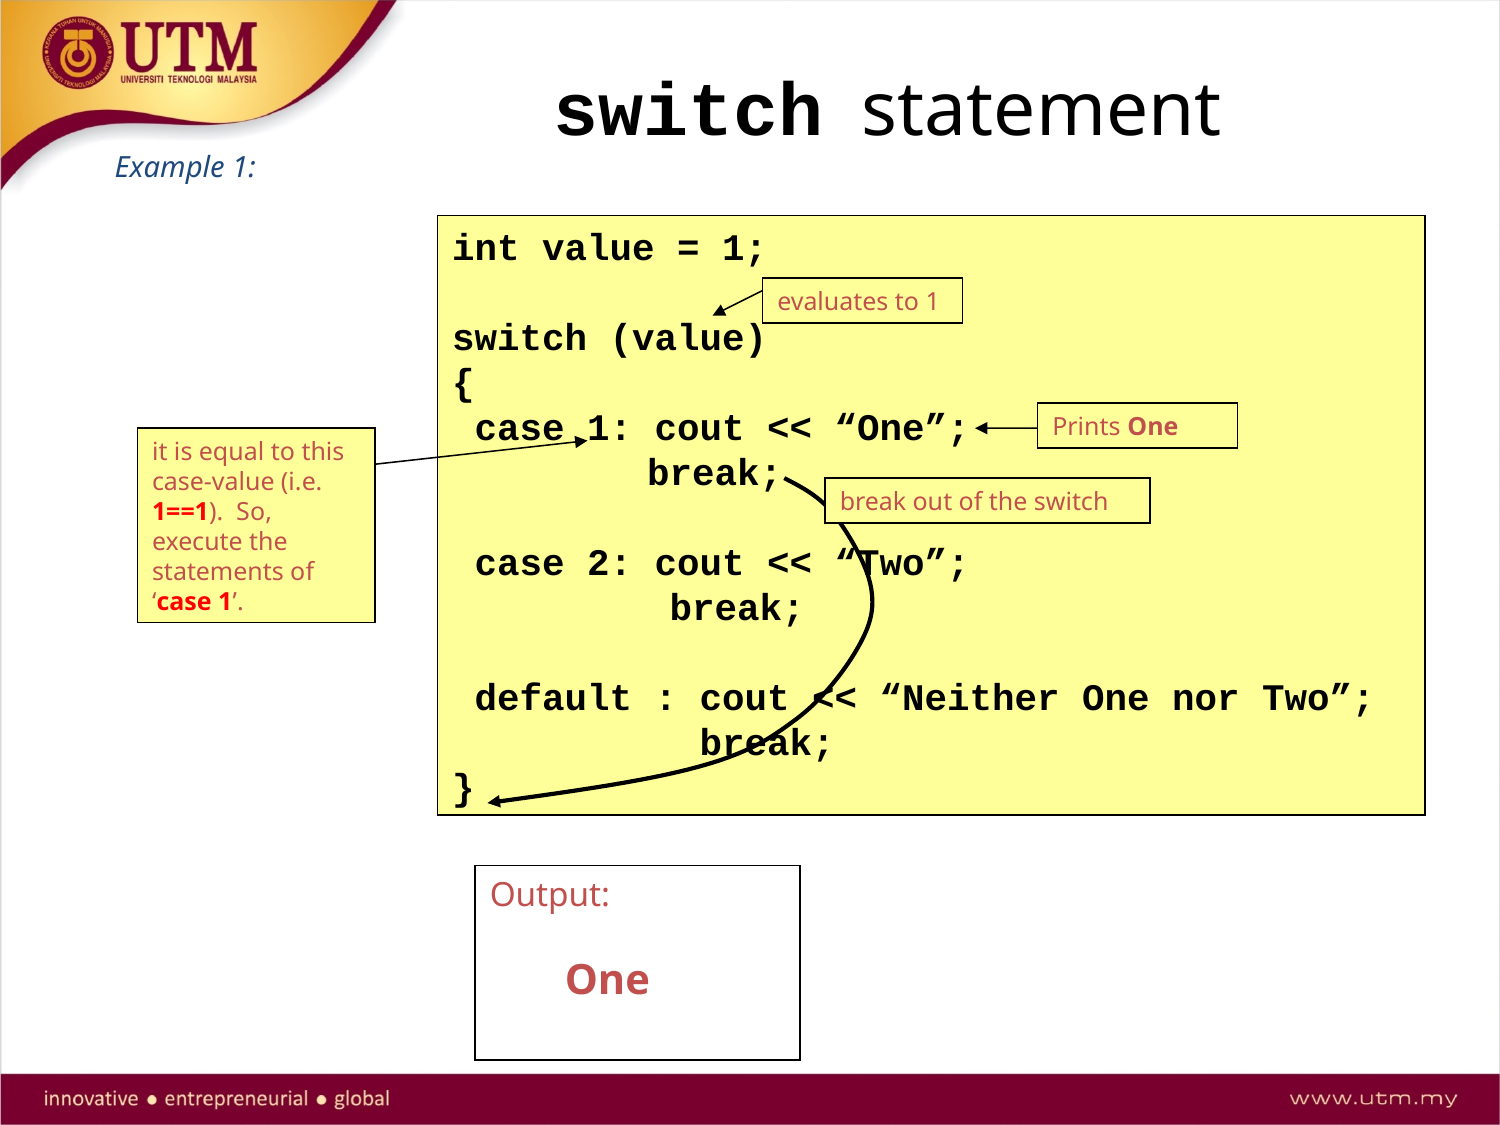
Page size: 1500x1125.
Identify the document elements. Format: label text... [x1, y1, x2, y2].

text_box switch statement [375, 53, 1400, 179]
text_box Output: One [474, 865, 800, 1061]
text_box int value = 1; switch (value) { case 1: cout << “One”; break; case 2: cout << “Two”; break; default : cout << “Neither One nor Two”; break; } [437, 215, 1425, 816]
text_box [712, 277, 963, 325]
picture [0, 0, 1500, 1125]
text_box Example 1: [99, 140, 338, 203]
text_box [487, 477, 1151, 804]
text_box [974, 402, 1238, 450]
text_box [137, 427, 588, 625]
